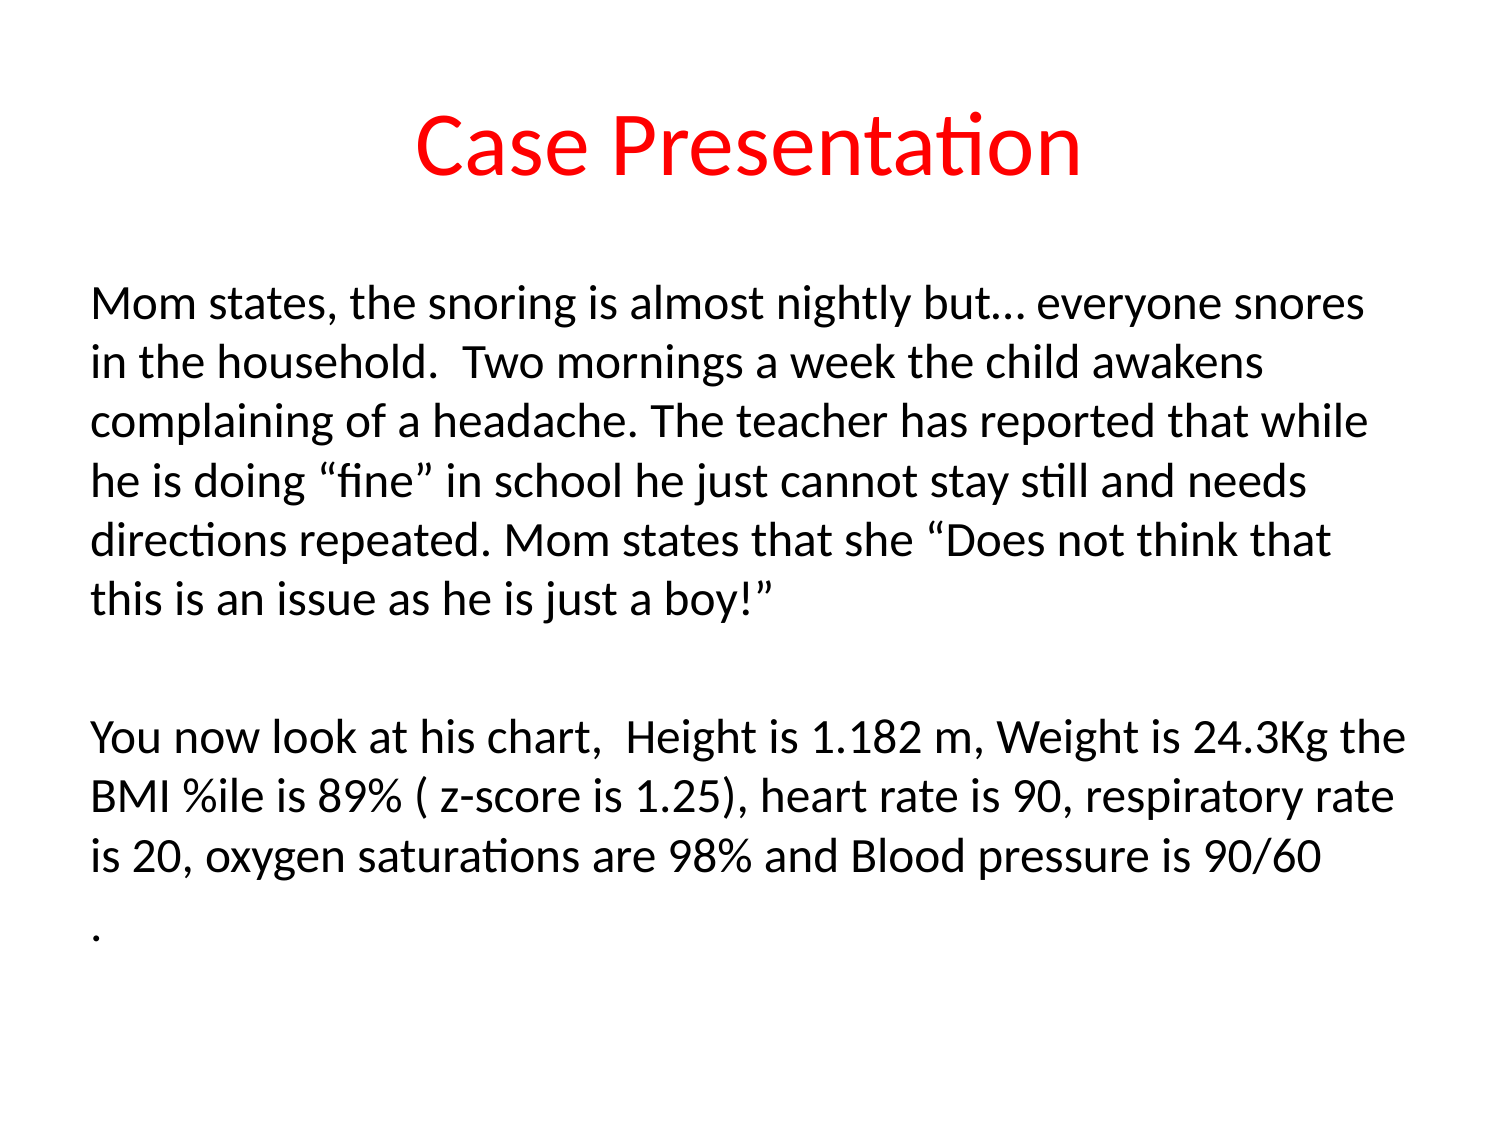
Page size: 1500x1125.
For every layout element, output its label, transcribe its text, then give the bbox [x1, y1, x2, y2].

title Case Presentation [75, 45, 1425, 233]
list Mom states, the snoring is almost nightly but… everyone snores in the household. Two mornings a week the child awakens complaining of a headache. The teacher has reported that while he is doing “fine” in school he just cannot stay still and needs directions repeated. Mom states that she “Does not think that this is an issue as he is just a boy!” You now look at his chart, Height is 1.182 m, Weight is 24.3Kg the BMI %ile is 89% ( z-score is 1.25), heart rate is 90, respiratory rate is 20, oxygen saturations are 98% and Blood pressure is 90/60 . [75, 262, 1425, 1005]
